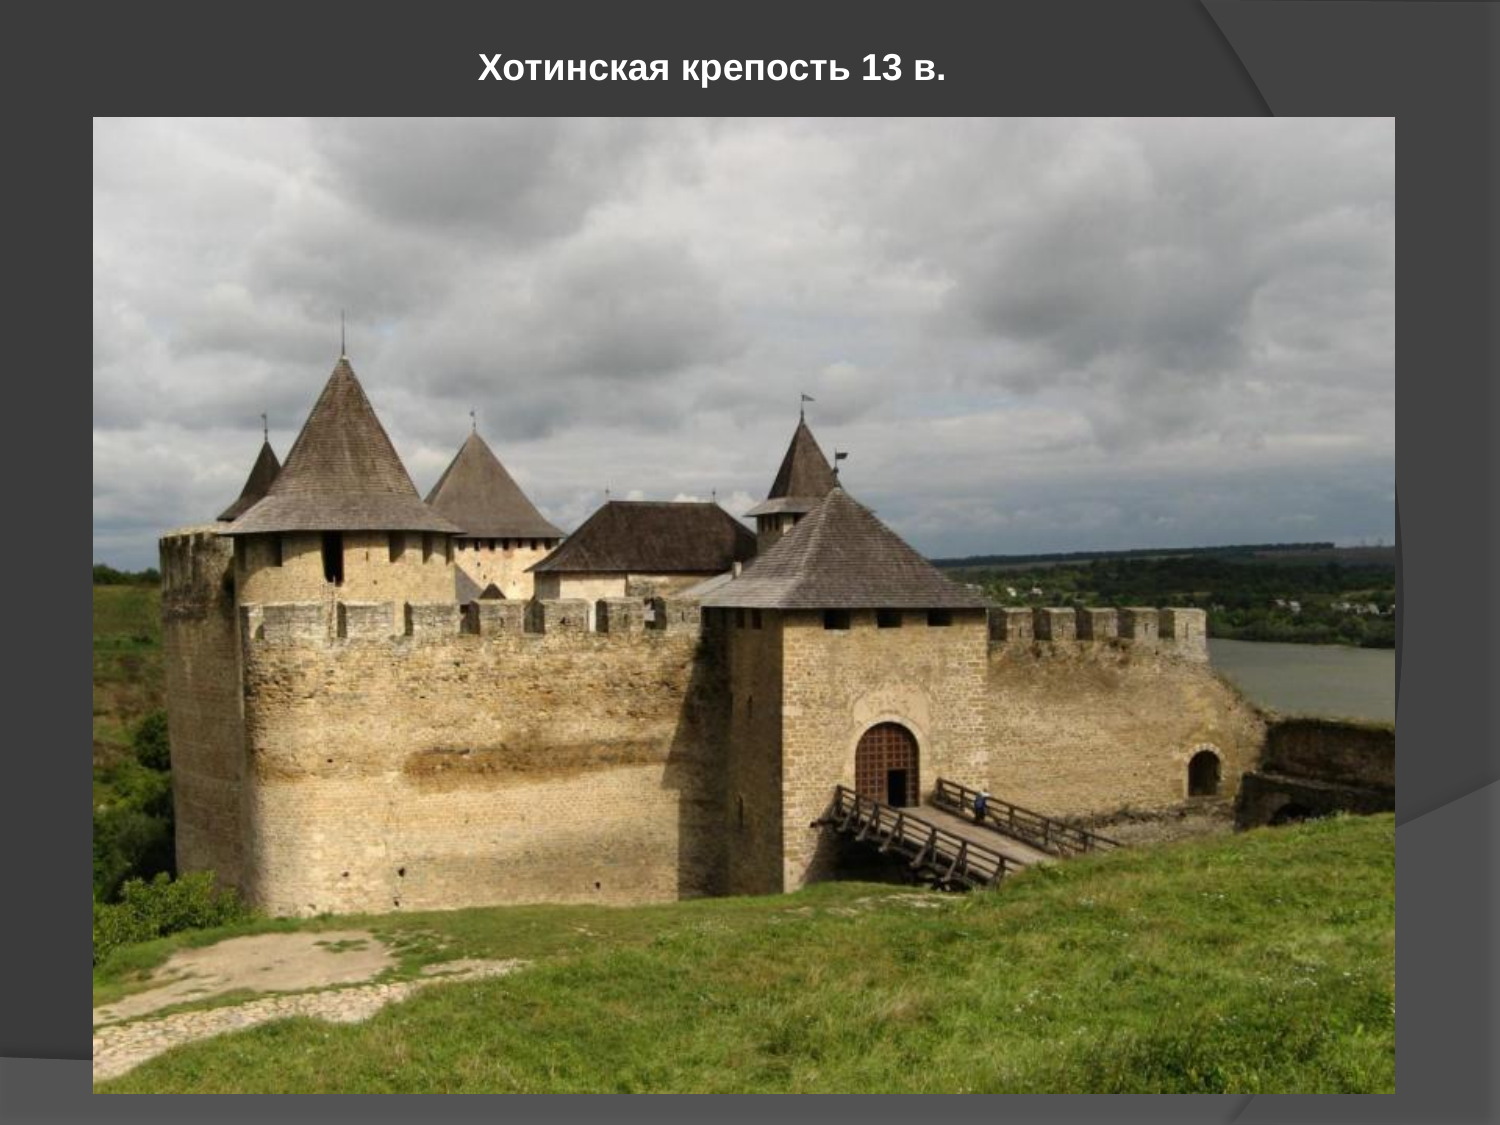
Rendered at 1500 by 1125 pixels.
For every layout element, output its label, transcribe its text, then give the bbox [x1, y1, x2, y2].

picture [93, 116, 1395, 1094]
text_box Хотинская крепость 13 в. [463, 35, 962, 95]
